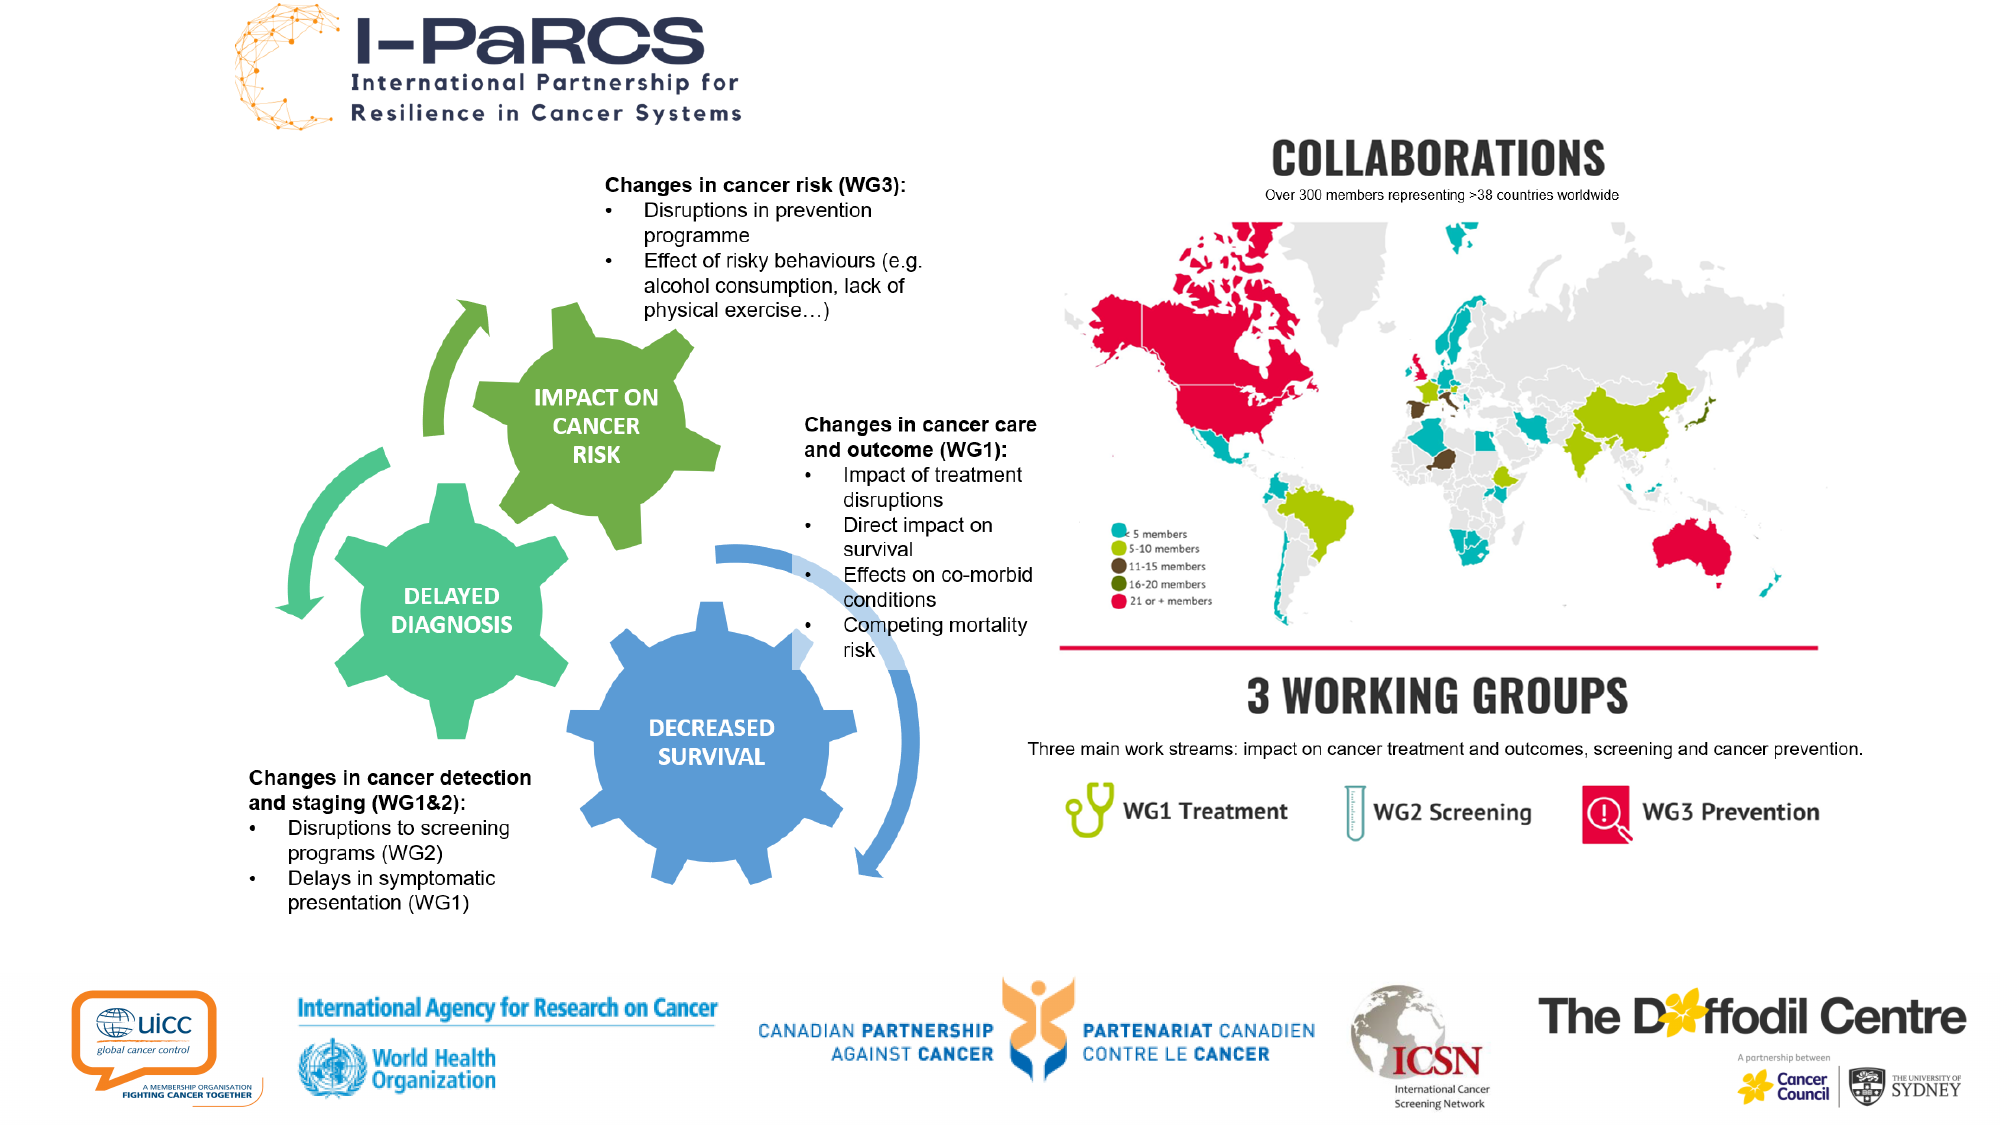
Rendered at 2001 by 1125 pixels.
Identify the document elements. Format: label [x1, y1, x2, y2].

picture [0, 973, 2000, 1125]
picture [235, 0, 1899, 936]
